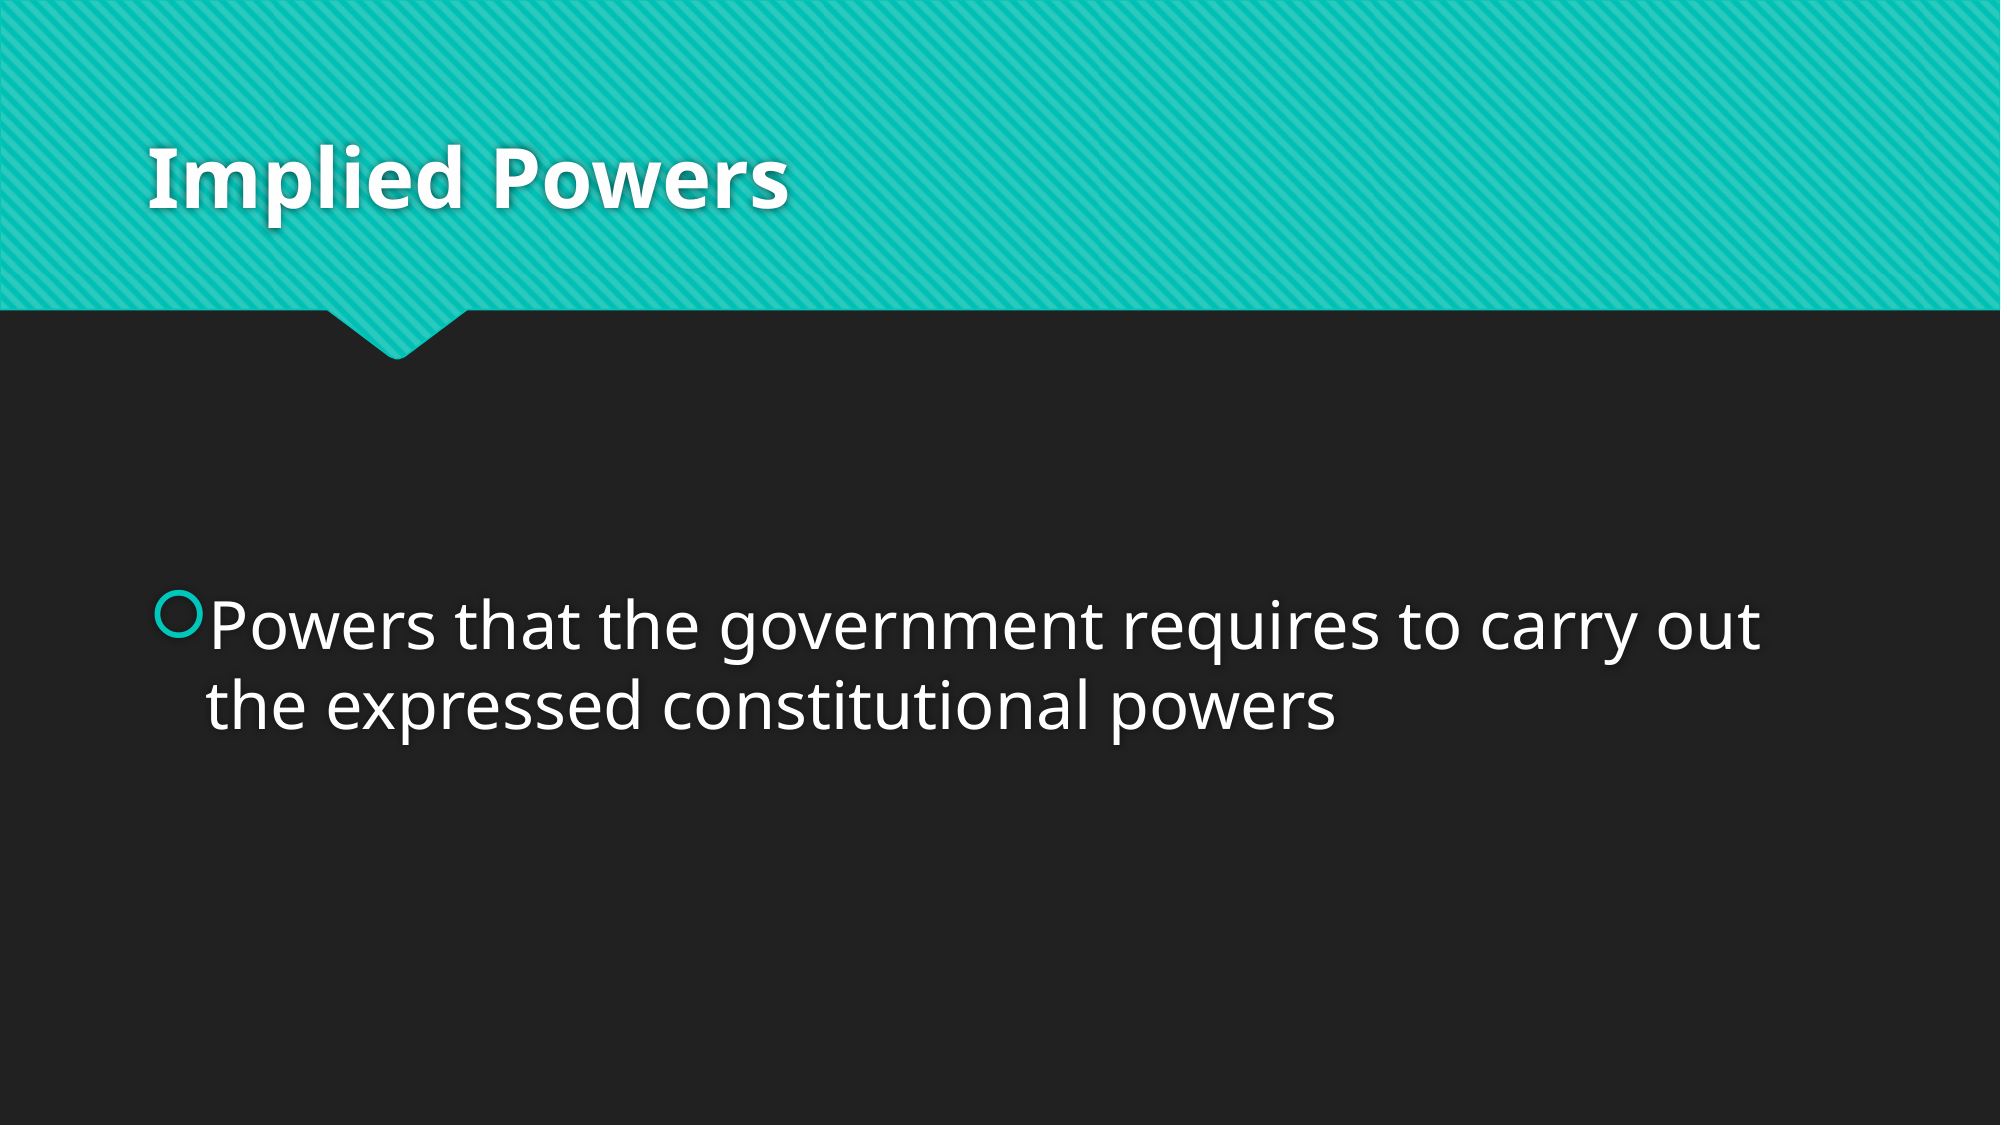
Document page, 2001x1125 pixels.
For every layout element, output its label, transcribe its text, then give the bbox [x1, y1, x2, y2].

title Implied Powers [132, 73, 1868, 233]
list Powers that the government requires to carry out the expressed constitutional powers [134, 364, 1866, 962]
